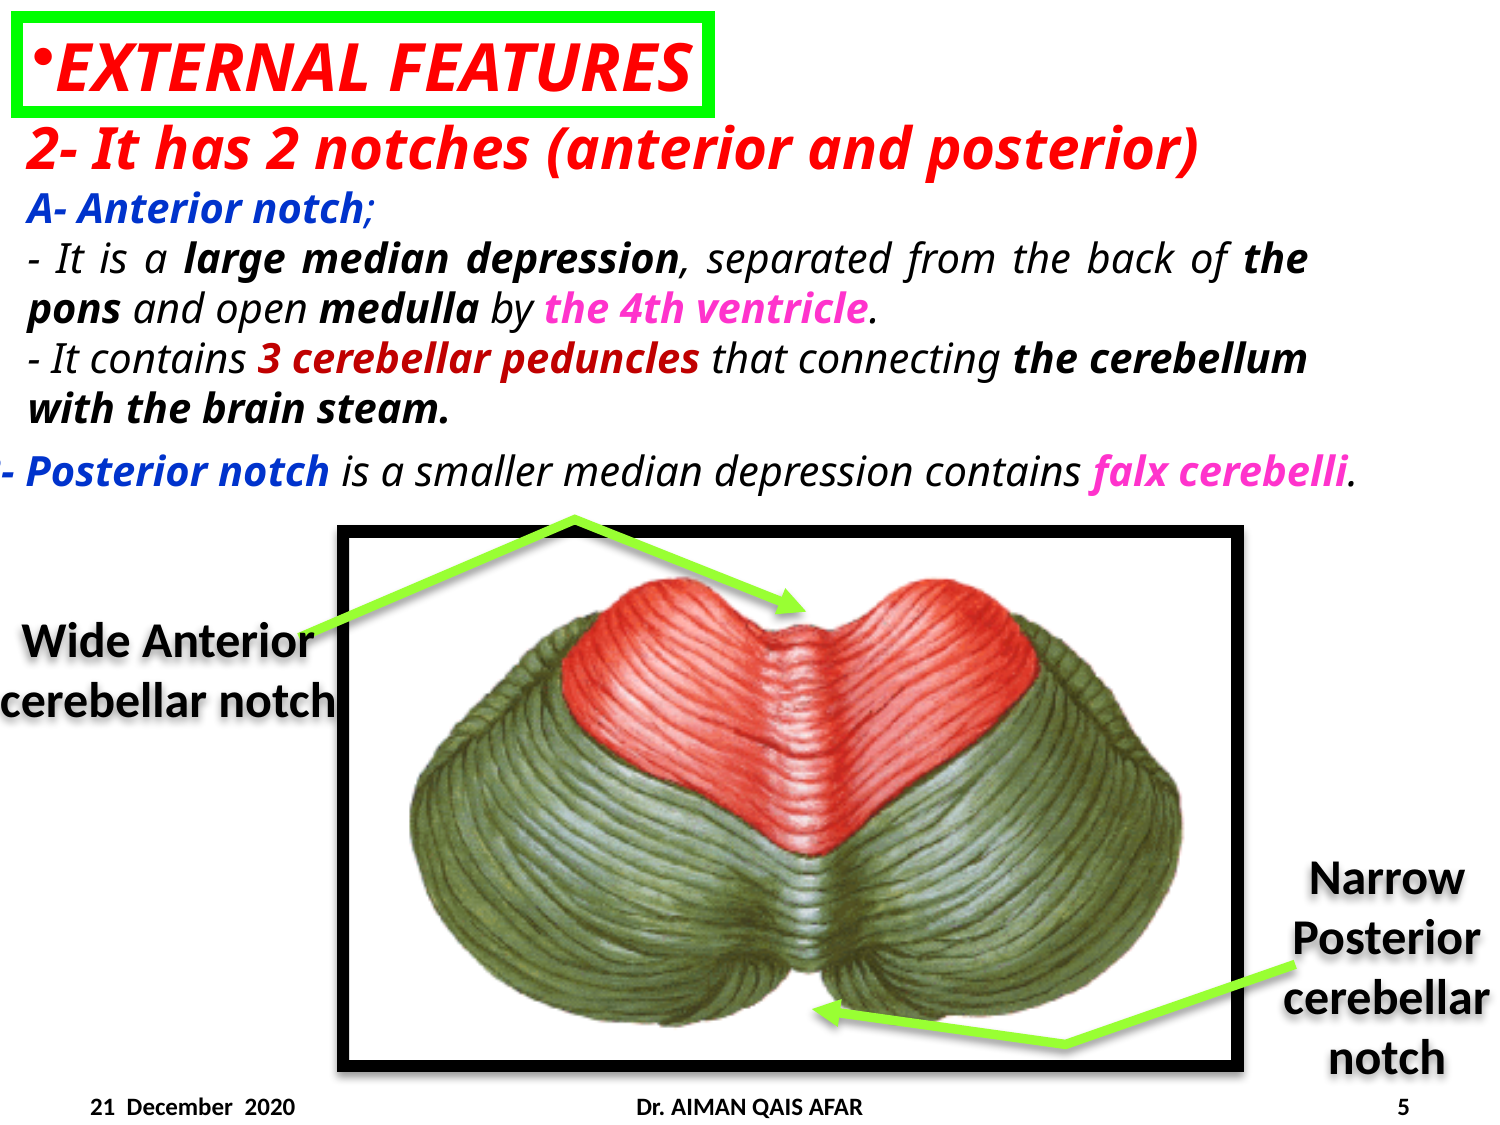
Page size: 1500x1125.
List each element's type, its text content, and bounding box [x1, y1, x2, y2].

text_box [0, 537, 1500, 1061]
slide_number 5 [1074, 1074, 1425, 1125]
text_box 2- It has 2 notches (anterior and posterior) A- Anterior notch; - It is a large median depression, separated from the back of the pons and open medulla by the 4th ventricle. - It contains 3 cerebellar peduncles that connecting the cerebellum with the brain steam. [12, 103, 1324, 437]
text_box EXTERNAL FEATURES [17, 17, 709, 103]
text_box B- Posterior notch is a smaller median depression contains falx cerebelli. [0, 437, 1374, 503]
footer Dr. AIMAN QAIS AFAR [512, 1074, 988, 1125]
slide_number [75, 1074, 425, 1125]
